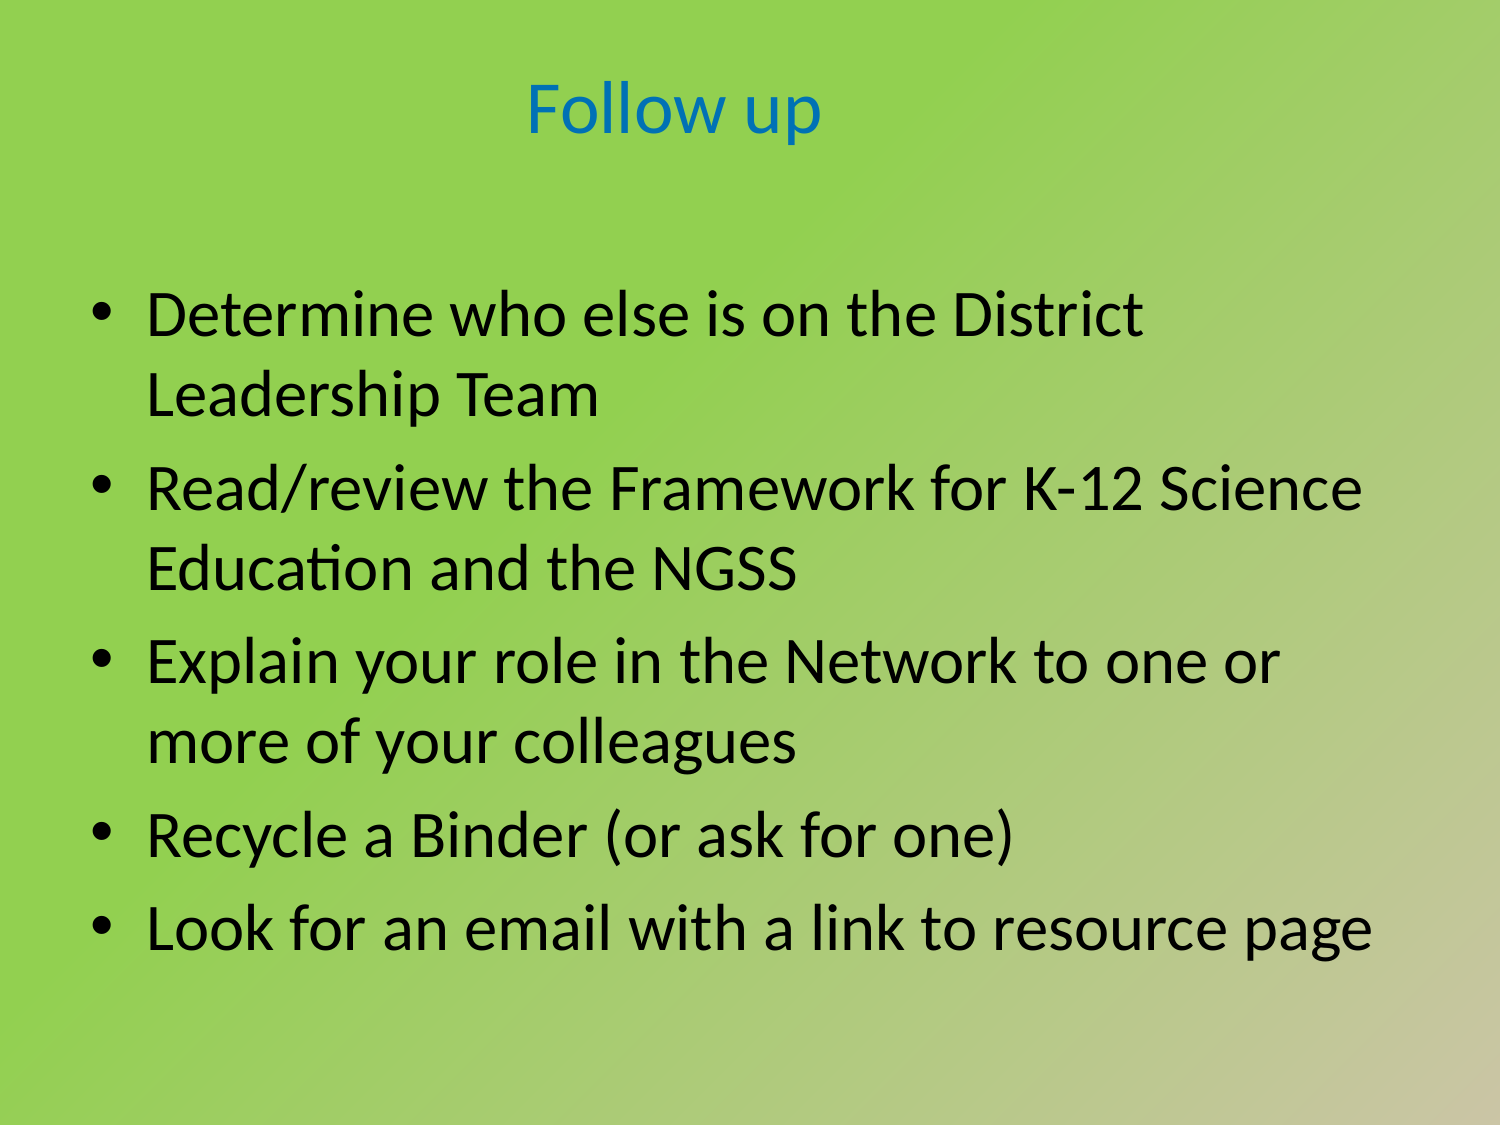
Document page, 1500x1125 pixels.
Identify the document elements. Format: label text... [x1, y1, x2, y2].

title Follow up [75, 45, 1275, 163]
list Determine who else is on the District Leadership Team Read/review the Framework for K-12 Science Education and the NGSS Explain your role in the Network to one or more of your colleagues Recycle a Binder (or ask for one) Look for an email with a link to resource page [75, 262, 1425, 1005]
